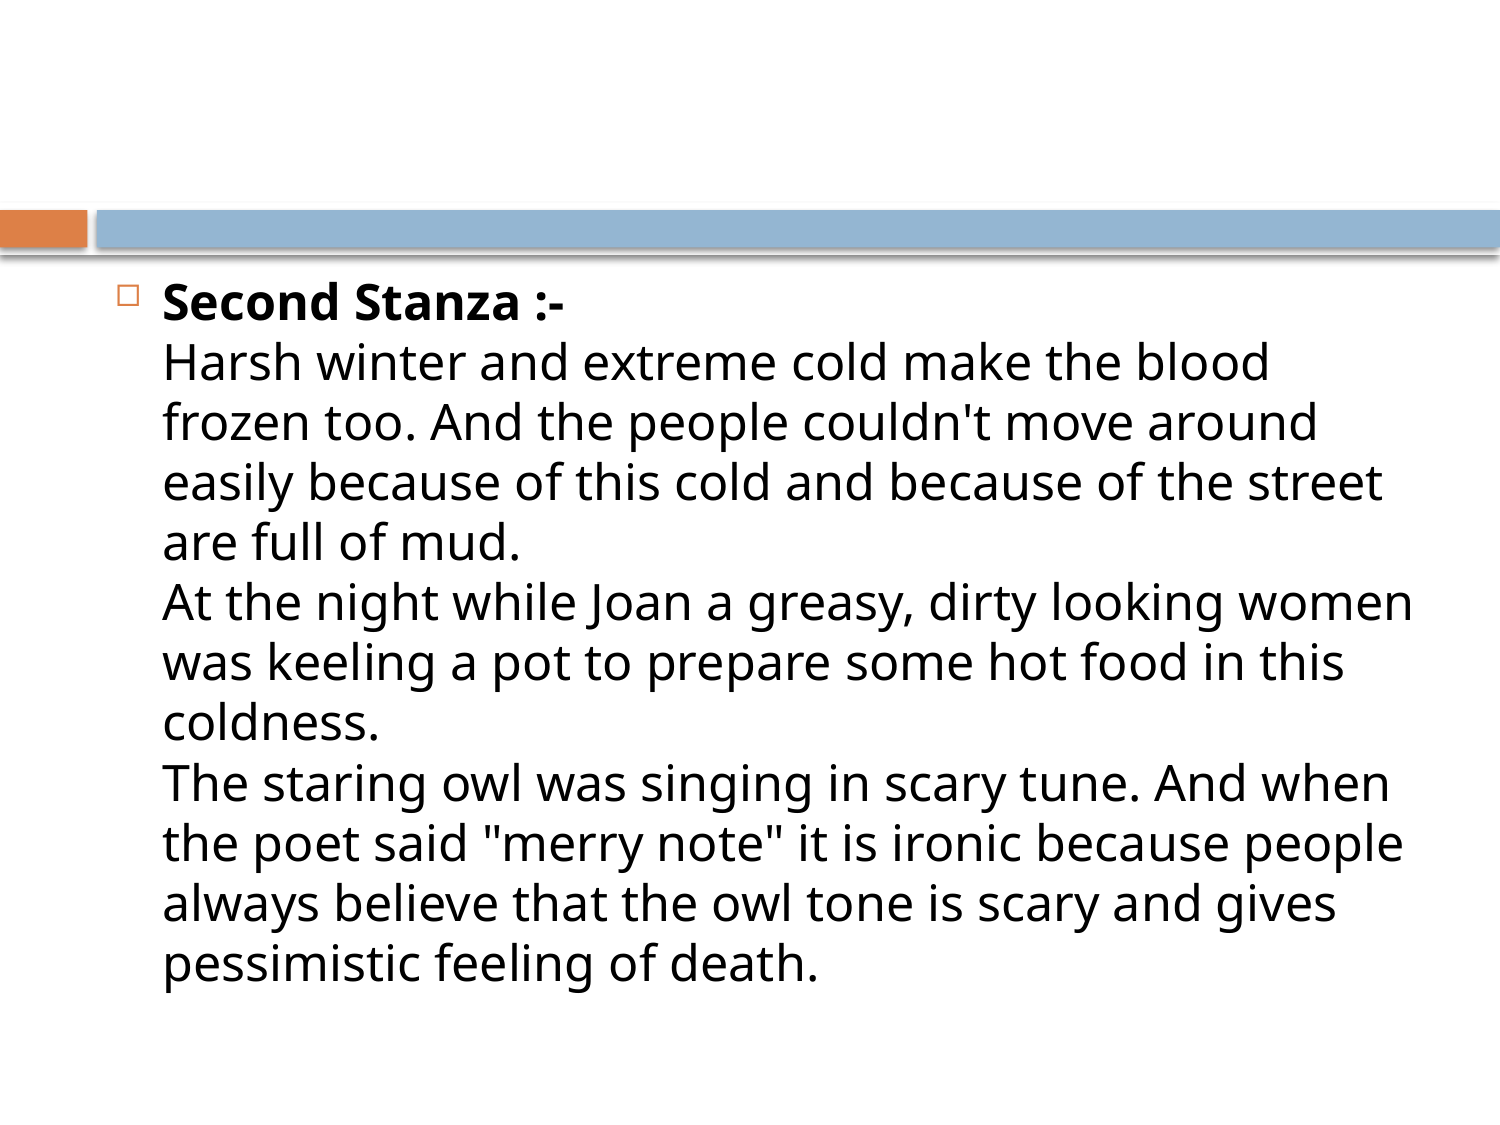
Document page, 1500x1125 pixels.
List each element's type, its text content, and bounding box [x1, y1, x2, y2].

list Second Stanza :- Harsh winter and extreme cold make the blood frozen too. And the people couldn't move around easily because of this cold and because of the street are full of mud. At the night while Joan a greasy, dirty looking women was keeling a pot to prepare some hot food in this coldness. The staring owl was singing in scary tune. And when the poet said "merry note" it is ironic because people always believe that the owl tone is scary and gives pessimistic feeling of death. [100, 262, 1438, 1000]
